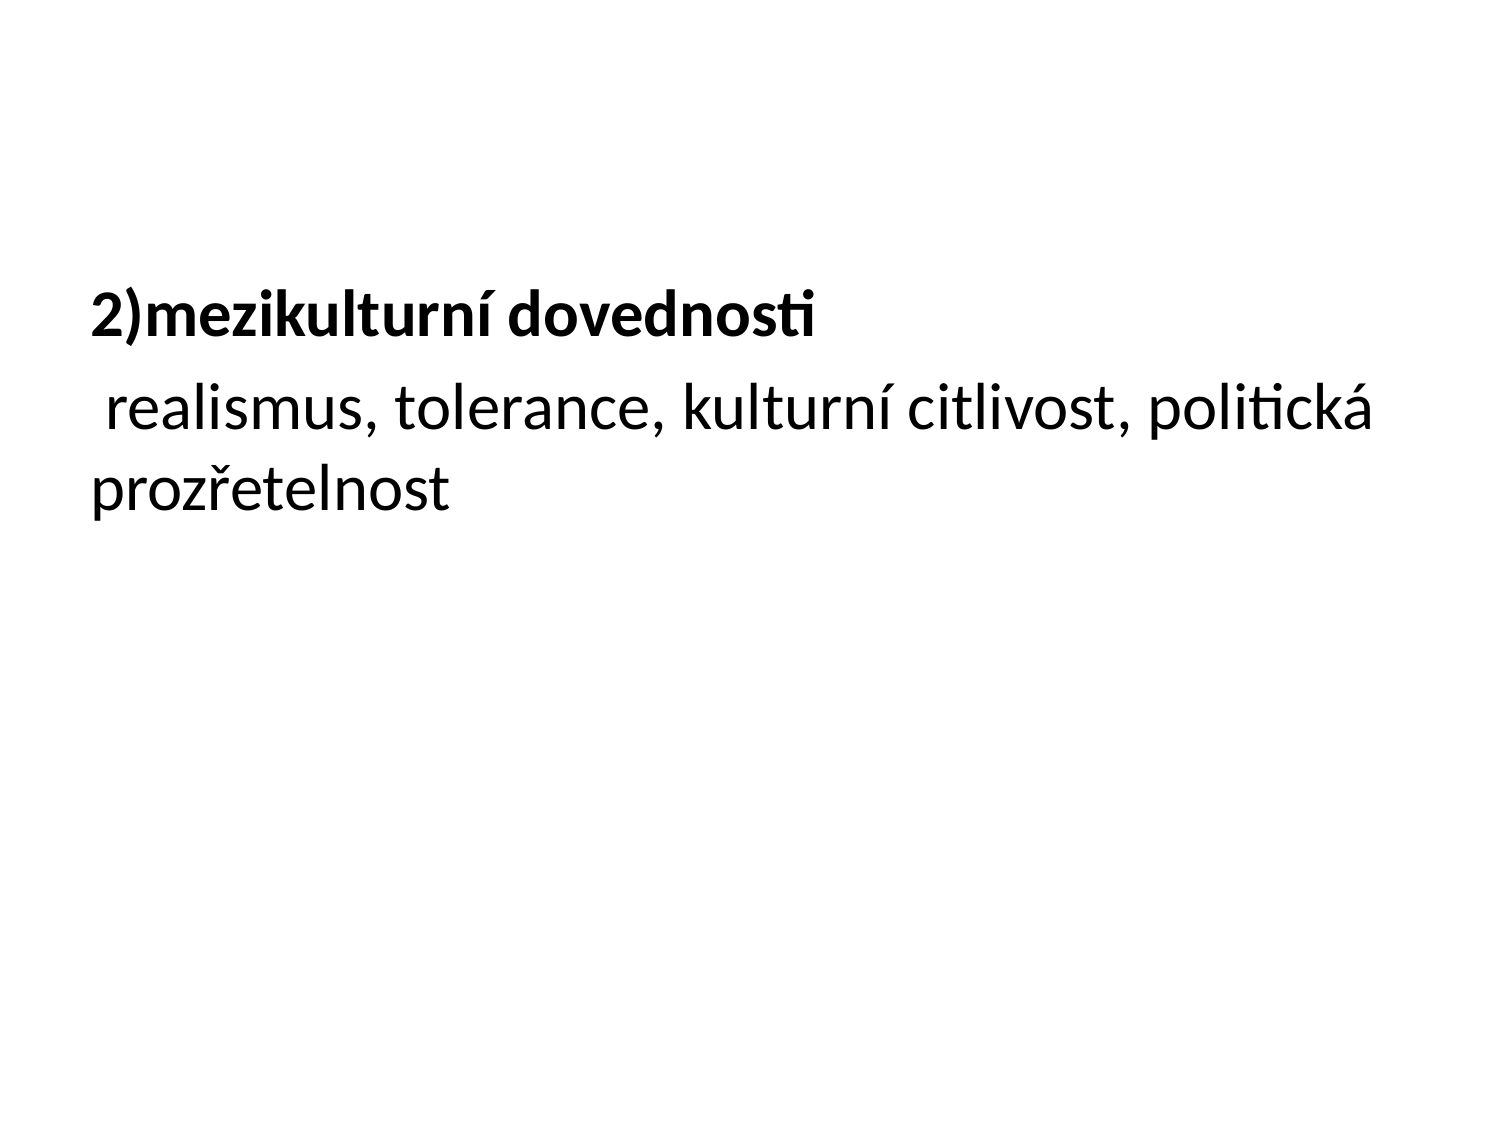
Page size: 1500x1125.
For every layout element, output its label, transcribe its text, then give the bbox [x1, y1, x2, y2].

list 2)mezikulturní dovednosti realismus, tolerance, kulturní citlivost, politická prozřetelnost [74, 262, 1426, 1006]
